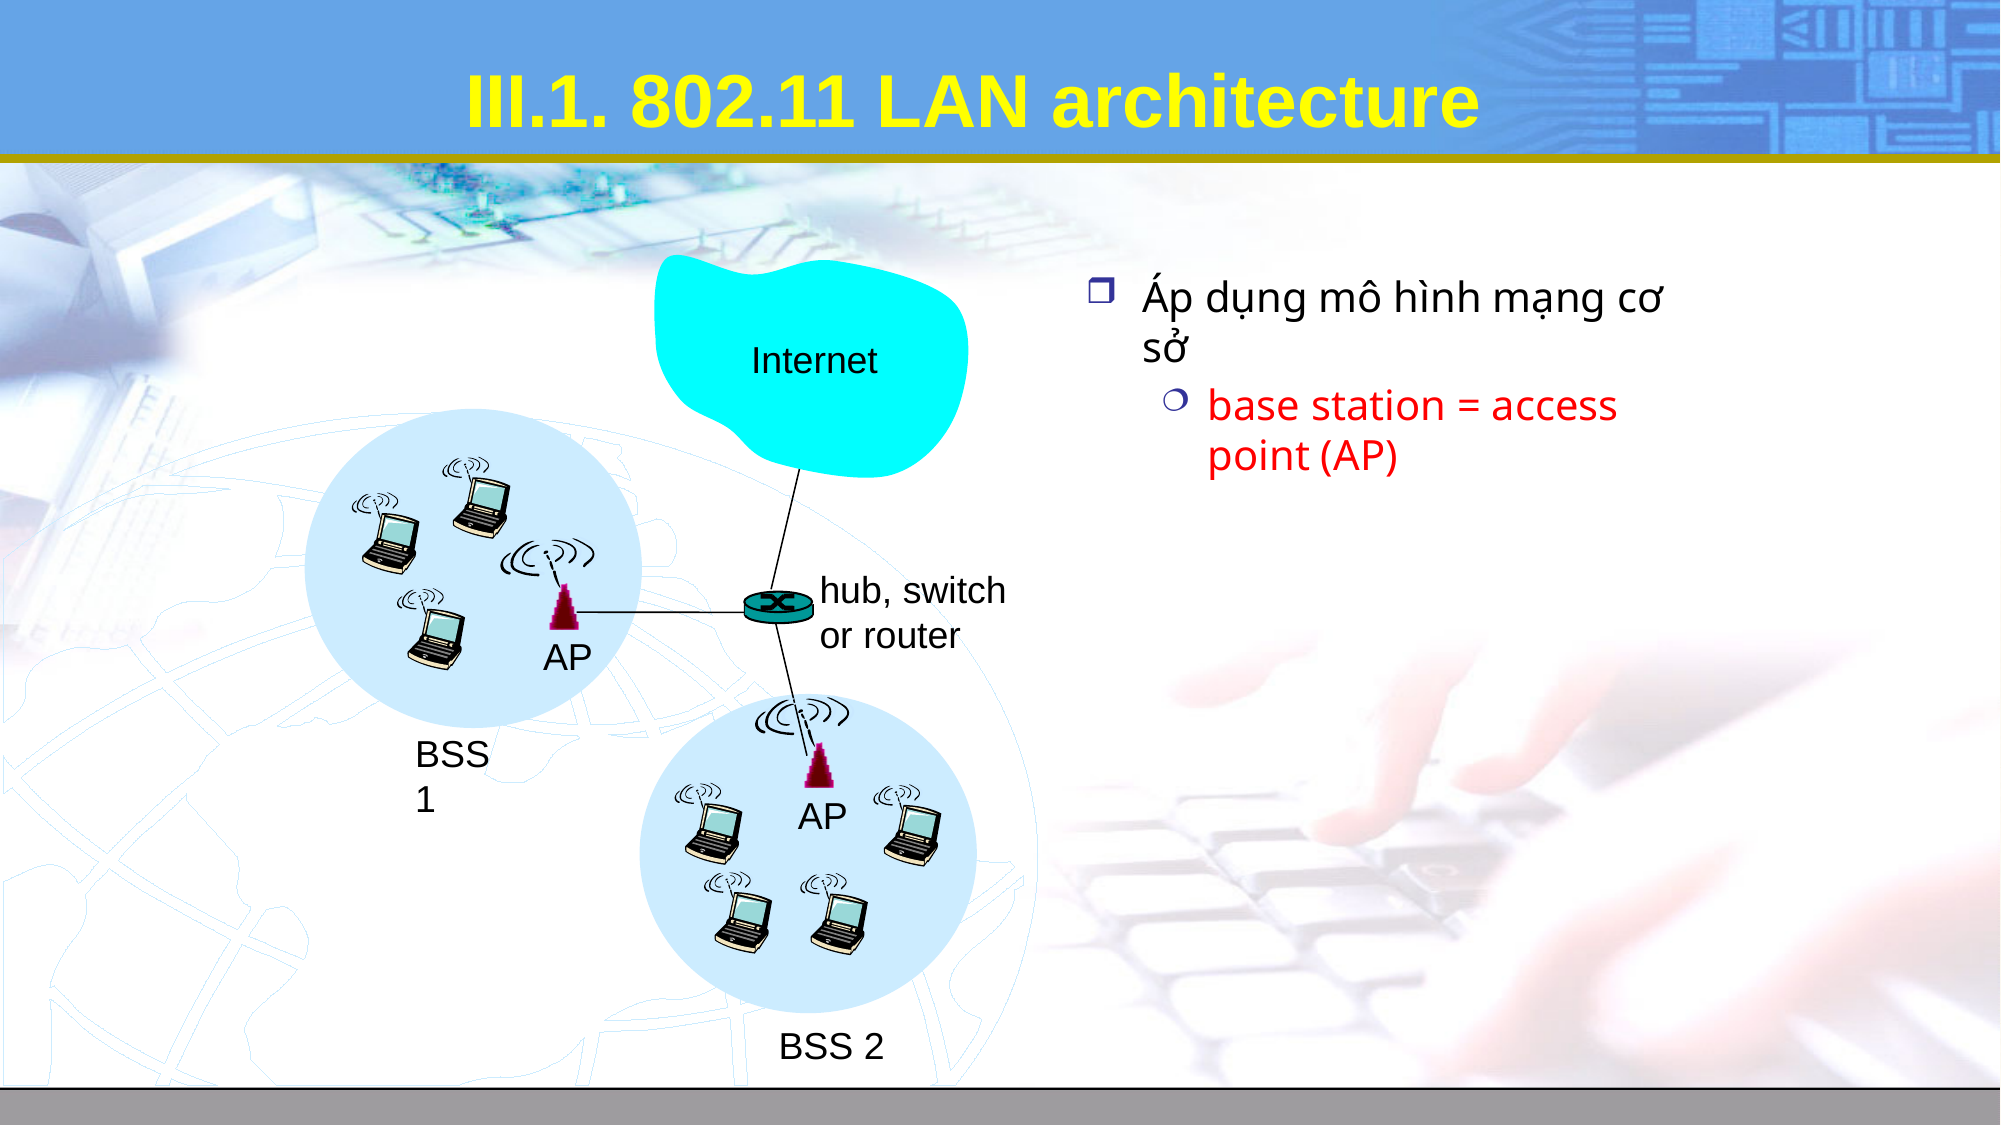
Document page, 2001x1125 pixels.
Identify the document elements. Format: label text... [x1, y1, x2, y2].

picture [0, 0, 2001, 1125]
text_box [304, 408, 642, 723]
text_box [674, 780, 743, 866]
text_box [743, 591, 813, 624]
title II. CDMA [0, 0, 2000, 154]
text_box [872, 782, 942, 867]
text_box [441, 454, 511, 539]
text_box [396, 586, 466, 671]
text_box [639, 704, 977, 1014]
title III.1. 802.11 LAN architecture [335, 32, 1611, 162]
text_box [651, 246, 977, 484]
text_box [703, 869, 773, 954]
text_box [499, 535, 629, 687]
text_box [754, 693, 884, 846]
text_box Áp dụng mô hình mạng cơ sở base station = access point (AP) [1071, 262, 1708, 975]
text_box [351, 490, 420, 575]
text_box BSS 1 [400, 723, 535, 828]
text_box BSS 2 [763, 1015, 900, 1075]
text_box hub, switch or router [804, 559, 1022, 664]
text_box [799, 871, 869, 956]
